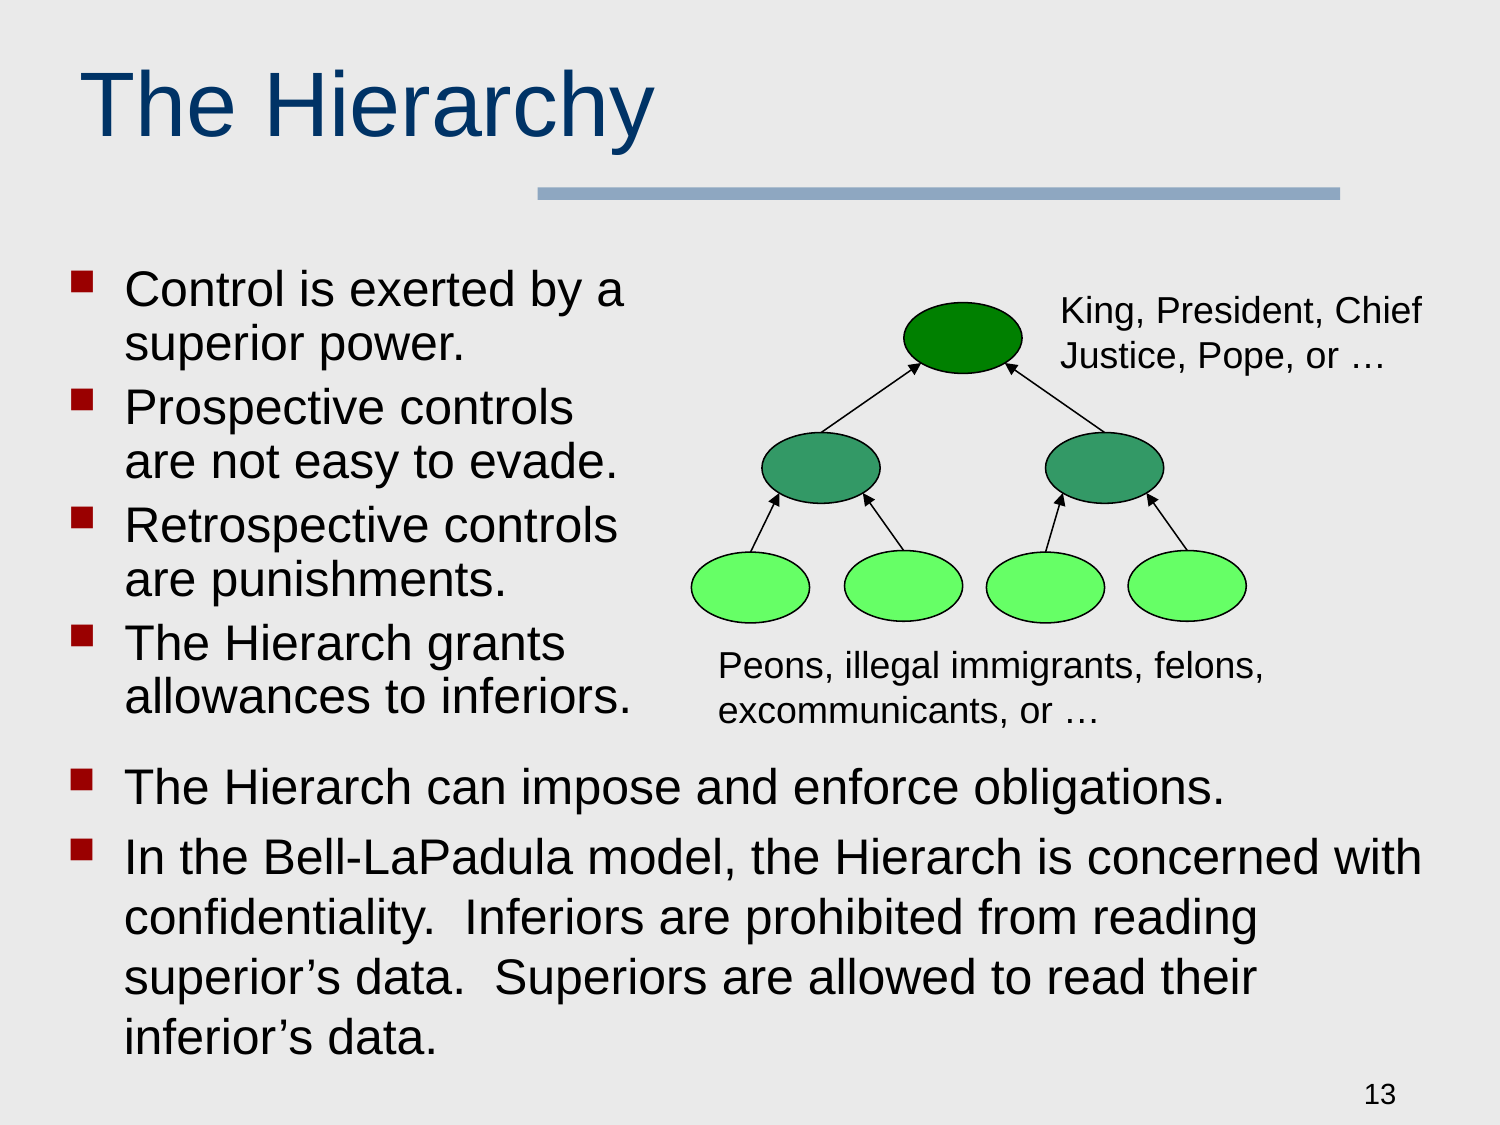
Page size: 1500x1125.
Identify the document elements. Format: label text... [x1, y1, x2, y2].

text_box [986, 552, 1105, 623]
text_box King, President, Chief Justice, Pope, or … [1045, 278, 1459, 384]
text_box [1004, 362, 1105, 433]
text_box [844, 550, 963, 622]
text_box [691, 552, 810, 623]
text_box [862, 492, 904, 551]
text_box The Hierarch can impose and enforce obligations. In the Bell-LaPadula model, the Hierarch is concerned with confidentiality. Inferiors are prohibited from reading superior’s data. Superiors are allowed to read their inferior’s data. [52, 747, 1465, 1078]
text_box Peons, illegal immigrants, felons, excommunicants, or … [703, 633, 1404, 738]
text_box [761, 432, 881, 504]
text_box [735, 507, 795, 538]
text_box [1045, 492, 1063, 553]
text_box [903, 302, 1023, 374]
slide_number 13 [1098, 1078, 1412, 1118]
title The Hierarchy [64, 37, 1418, 217]
list Control is exerted by a superior power. Prospective controls are not easy to evade. Retrospective controls are punishments. The Hierarch grants allowances to inferiors. [52, 255, 669, 729]
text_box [1146, 492, 1188, 551]
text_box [820, 362, 922, 433]
text_box [1128, 550, 1247, 622]
text_box [1045, 432, 1164, 504]
